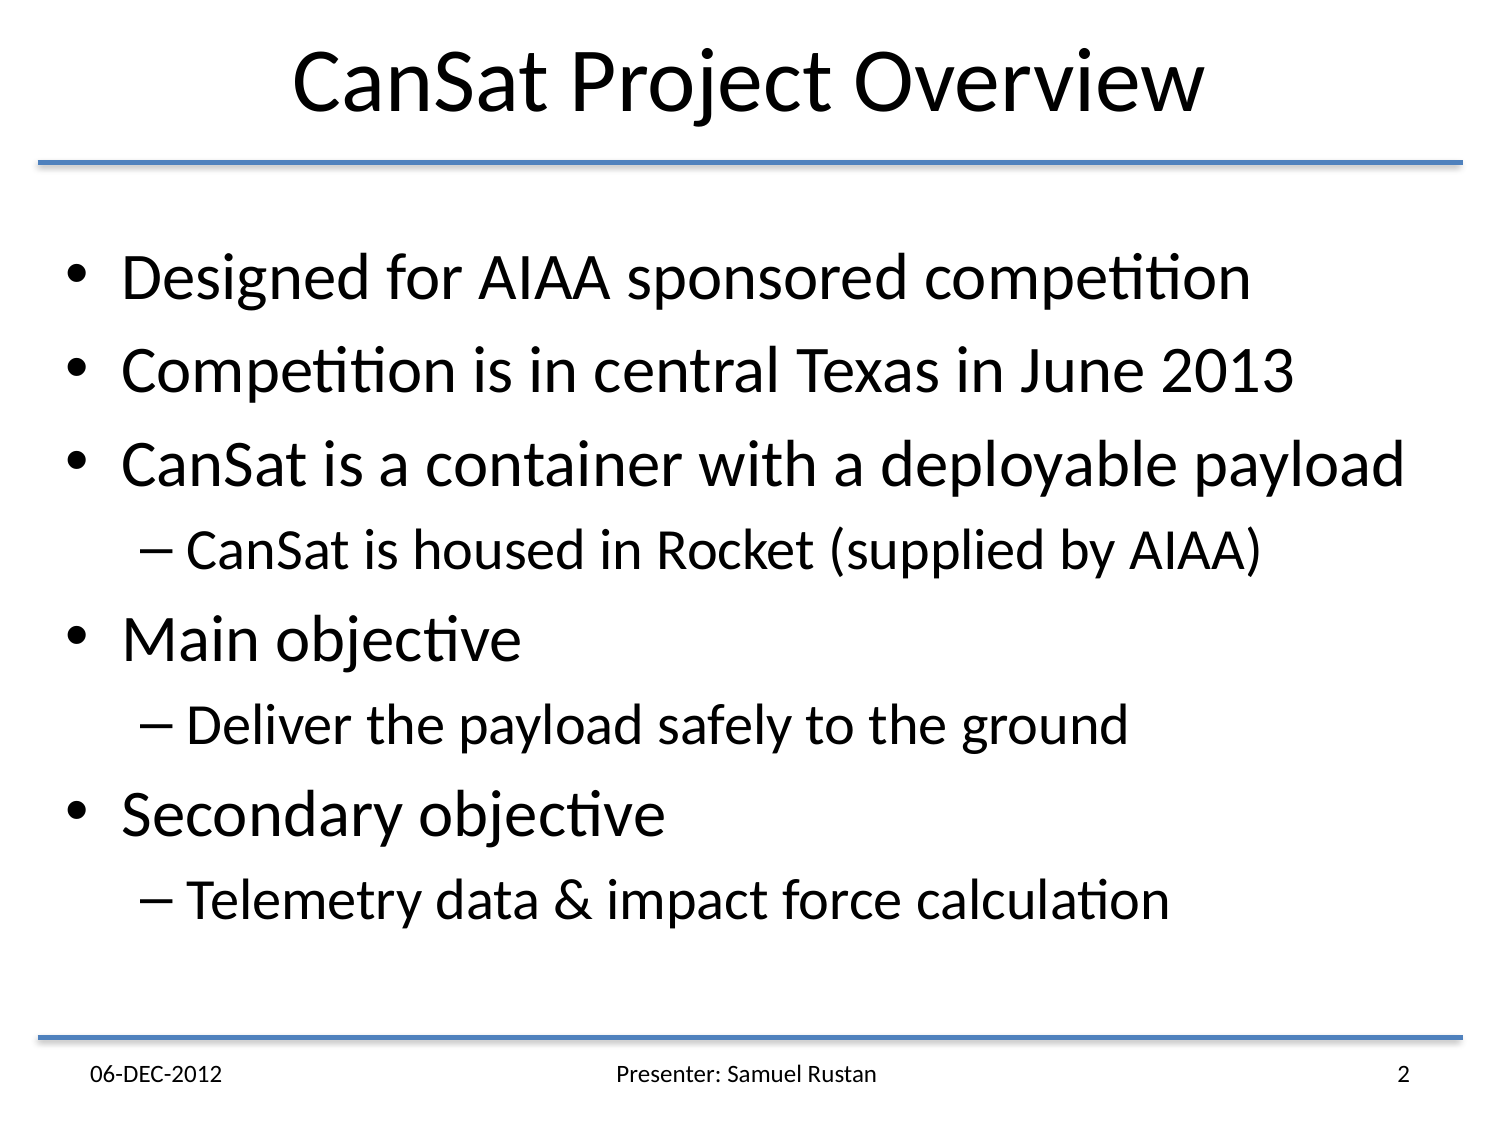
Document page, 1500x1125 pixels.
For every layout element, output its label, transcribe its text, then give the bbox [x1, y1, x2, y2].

slide_number 06-DEC-2012 [75, 1048, 425, 1103]
slide_number 2 [1074, 1048, 1425, 1103]
footer Presenter: Samuel Rustan [512, 1048, 988, 1103]
title CanSat Project Overview [75, 12, 1425, 138]
list Designed for AIAA sponsored competition Competition is in central Texas in June 2013 CanSat is a container with a deployable payload CanSat is housed in Rocket (supplied by AIAA) Main objective Deliver the payload safely to the ground Secondary objective Telemetry data & impact force calculation [50, 224, 1450, 1013]
